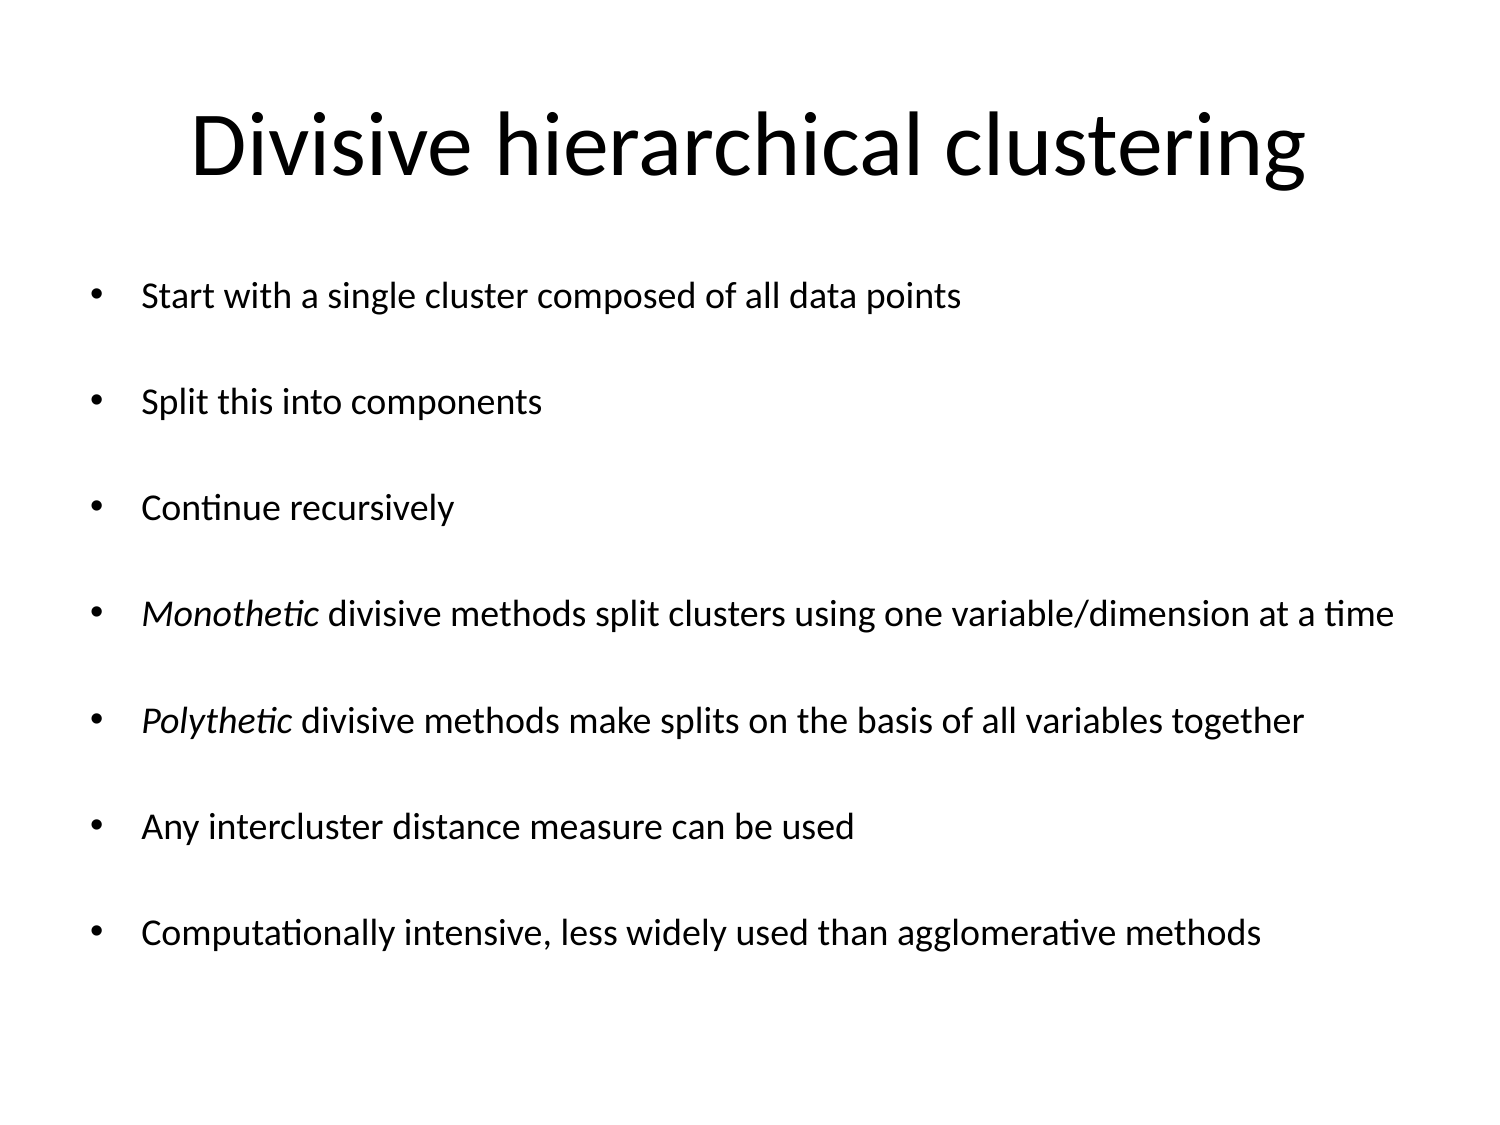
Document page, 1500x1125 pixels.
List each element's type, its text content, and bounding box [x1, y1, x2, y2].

title Divisive hierarchical clustering [75, 45, 1425, 233]
list Start with a single cluster composed of all data points Split this into components Continue recursively Monothetic divisive methods split clusters using one variable/dimension at a time Polythetic divisive methods make splits on the basis of all variables together Any intercluster distance measure can be used Computationally intensive, less widely used than agglomerative methods [75, 262, 1425, 1005]
